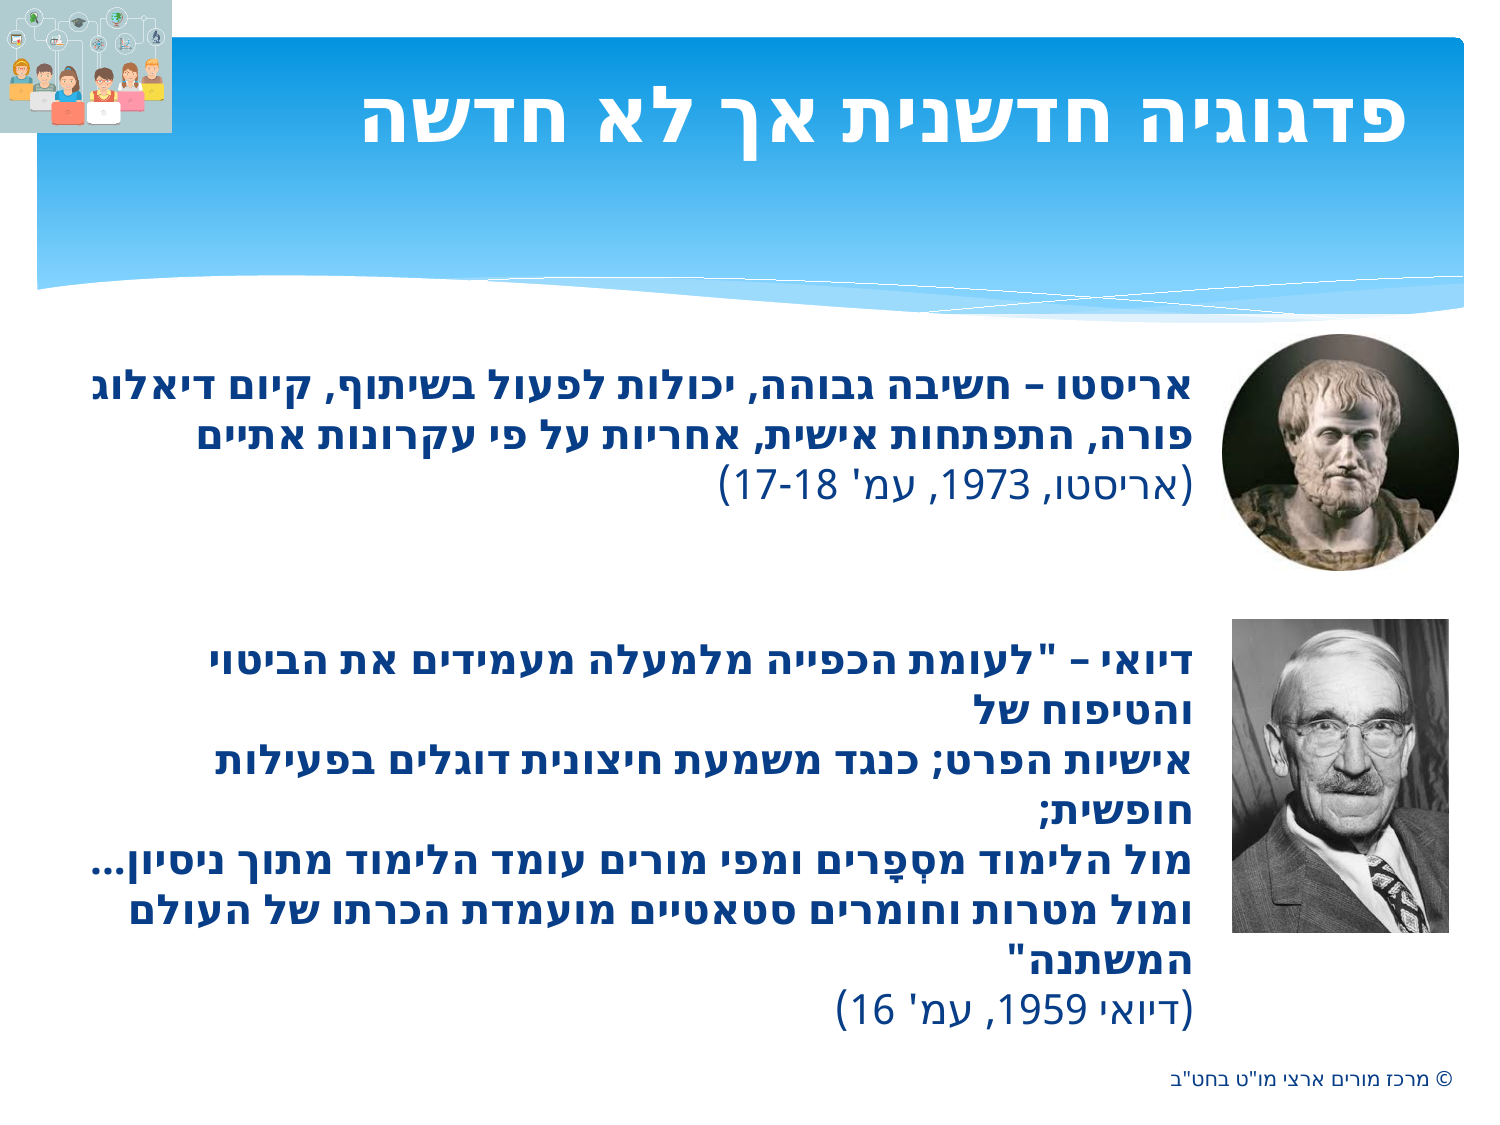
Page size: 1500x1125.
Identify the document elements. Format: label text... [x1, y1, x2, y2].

picture [1232, 619, 1449, 933]
title פדגוגיה חדשנית אך לא חדשה [75, 55, 1425, 261]
footer © מרכז מורים ארצי מו"ט בחט"ב [1151, 1048, 1468, 1109]
picture [0, 0, 172, 133]
picture [1222, 333, 1459, 571]
list אריסטו – חשיבה גבוהה, יכולות לפעול בשיתוף, קיום דיאלוג פורה, התפתחות אישית, אחריות על פי עקרונות אתיים (אריסטו, 1973, עמ' 17-18) דיואי – "לעומת הכפייה מלמעלה מעמידים את הביטוי והטיפוח של אישיות הפרט; כנגד משמעת חיצונית דוגלים בפעילות חופשית; מול הלימוד מסְפָרים ומפי מורים עומד הלימוד מתוך ניסיון... ומול מטרות וחומרים סטאטיים מועמדת הכרתו של העולם המשתנה" (דיואי 1959, עמ' 16) [41, 349, 1210, 1000]
